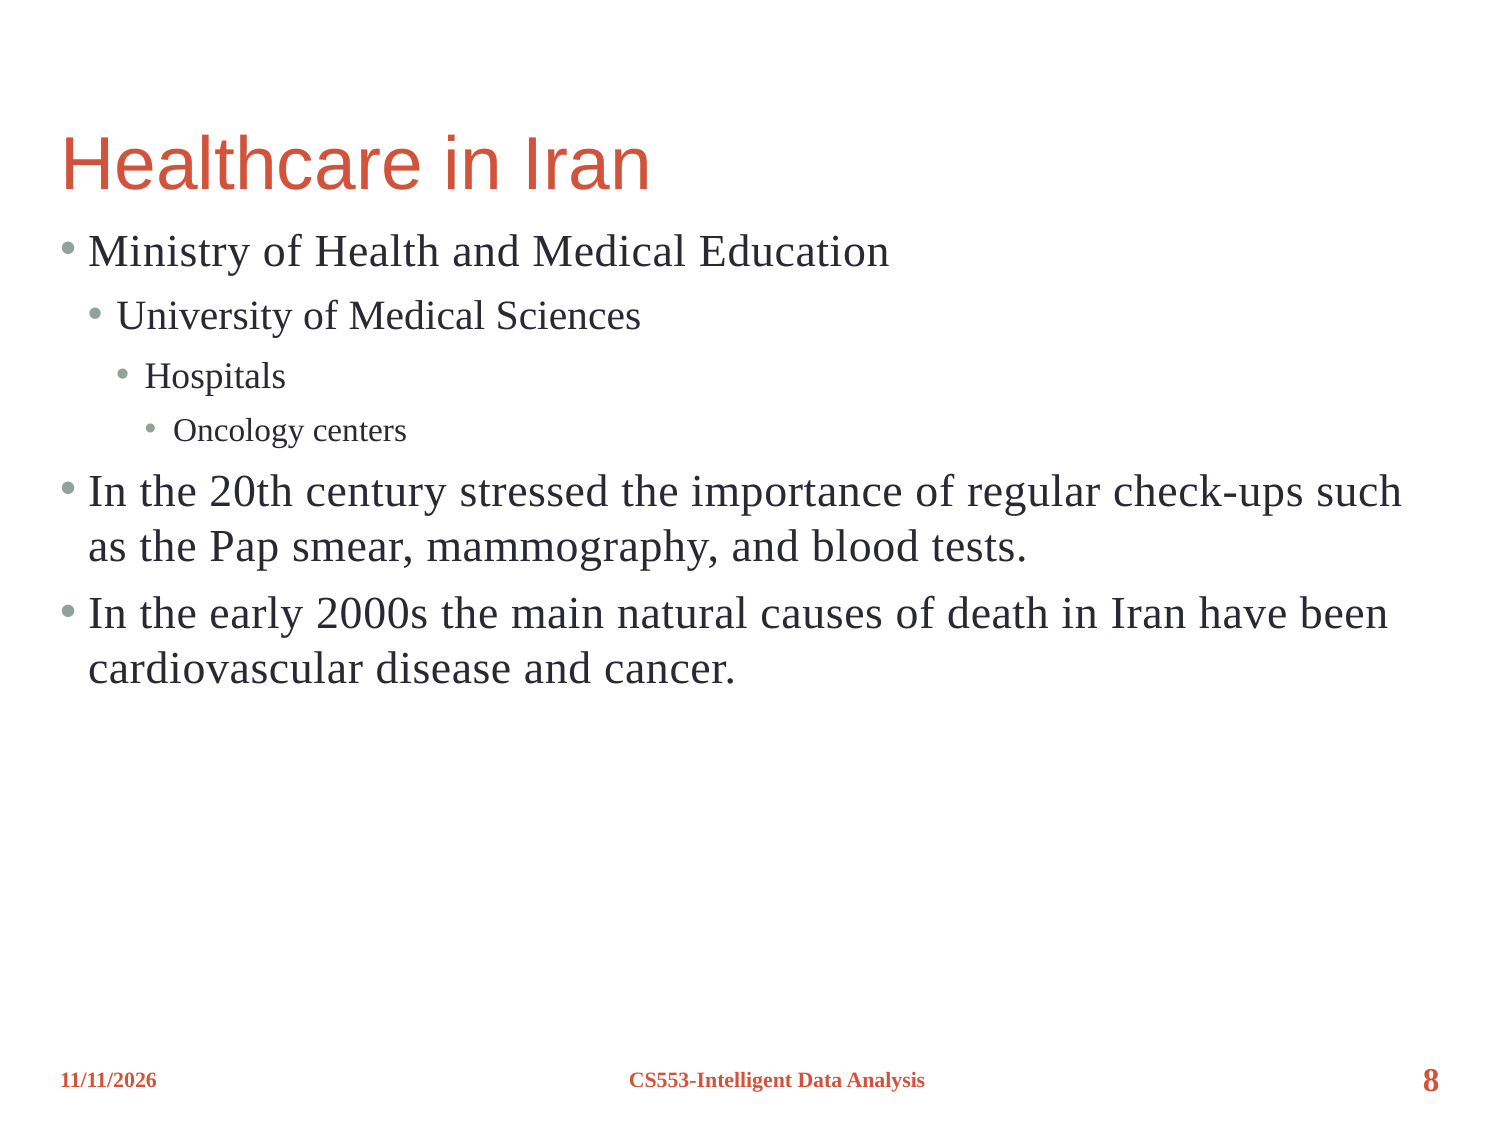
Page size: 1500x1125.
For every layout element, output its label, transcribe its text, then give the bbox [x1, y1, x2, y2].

footer CS553-Intelligent Data Analysis [614, 1054, 1285, 1103]
slide_number 8 [1310, 1054, 1455, 1103]
title Healthcare in Iran [45, 37, 1455, 213]
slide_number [45, 1054, 396, 1103]
list Ministry of Health and Medical Education University of Medical Sciences Hospitals Oncology centers In the 20th century stressed the importance of regular check-ups such as the Pap smear, mammography, and blood tests. In the early 2000s the main natural causes of death in Iran have been cardiovascular disease and cancer. [45, 213, 1455, 1023]
